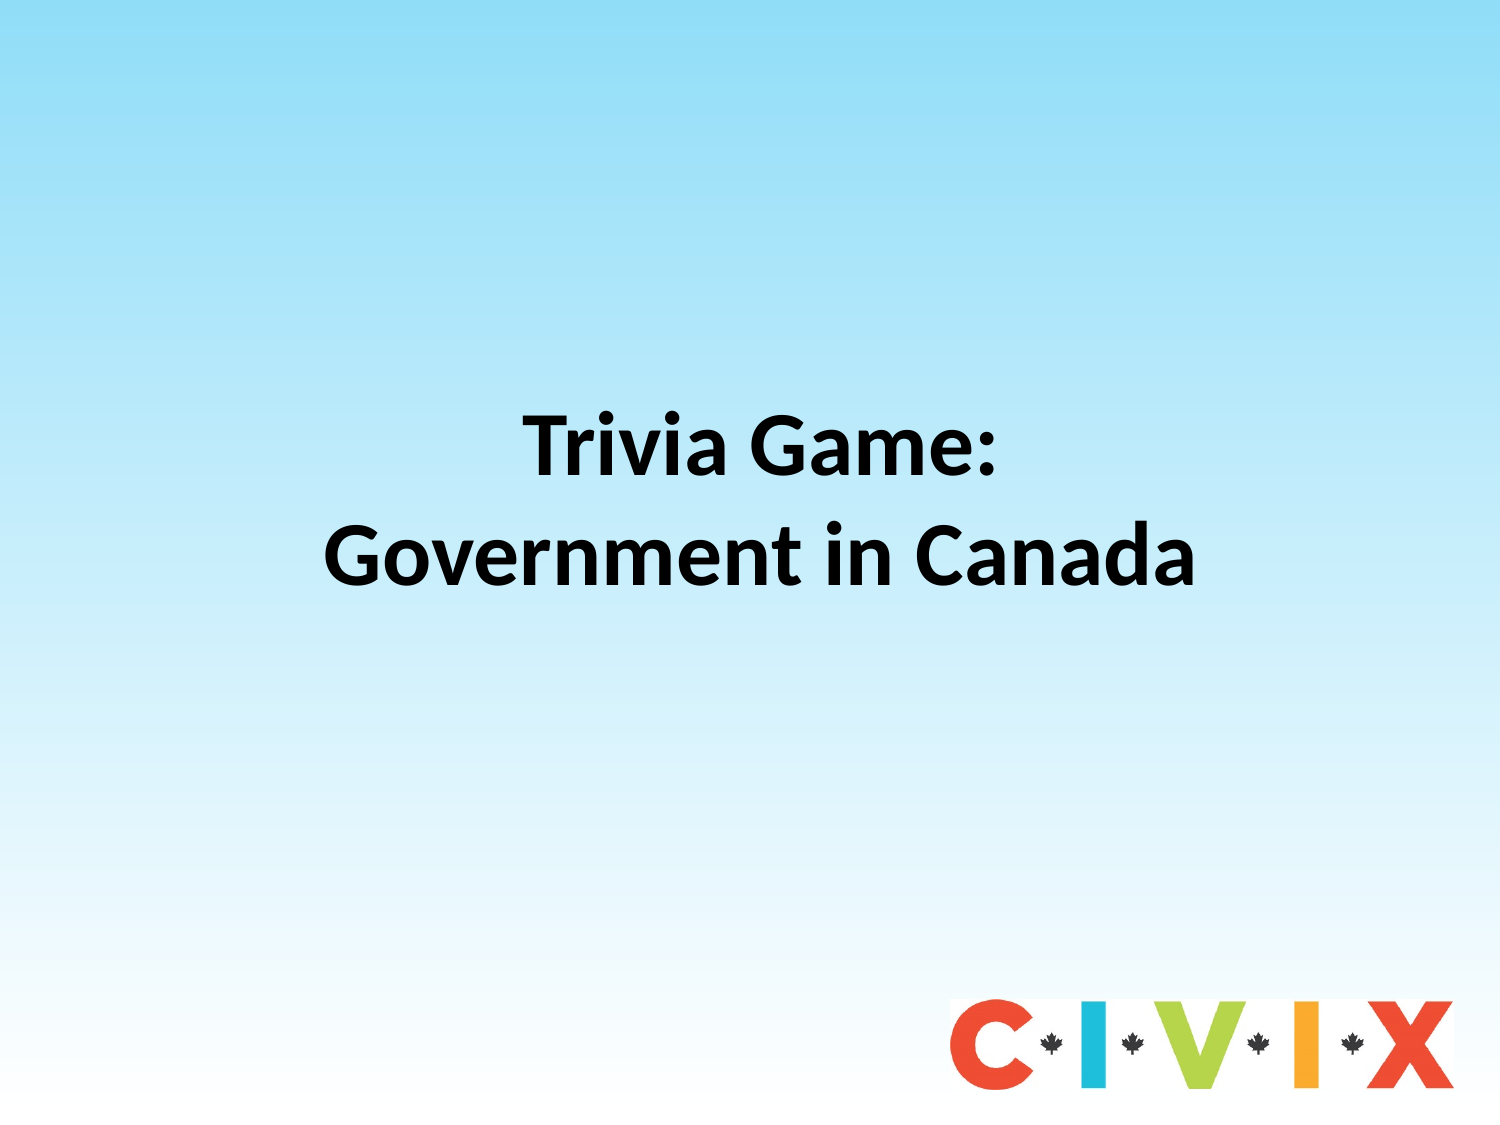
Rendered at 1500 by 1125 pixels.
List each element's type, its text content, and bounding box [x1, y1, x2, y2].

title Trivia Game: Government in Canada [123, 373, 1399, 615]
picture [950, 999, 1454, 1090]
